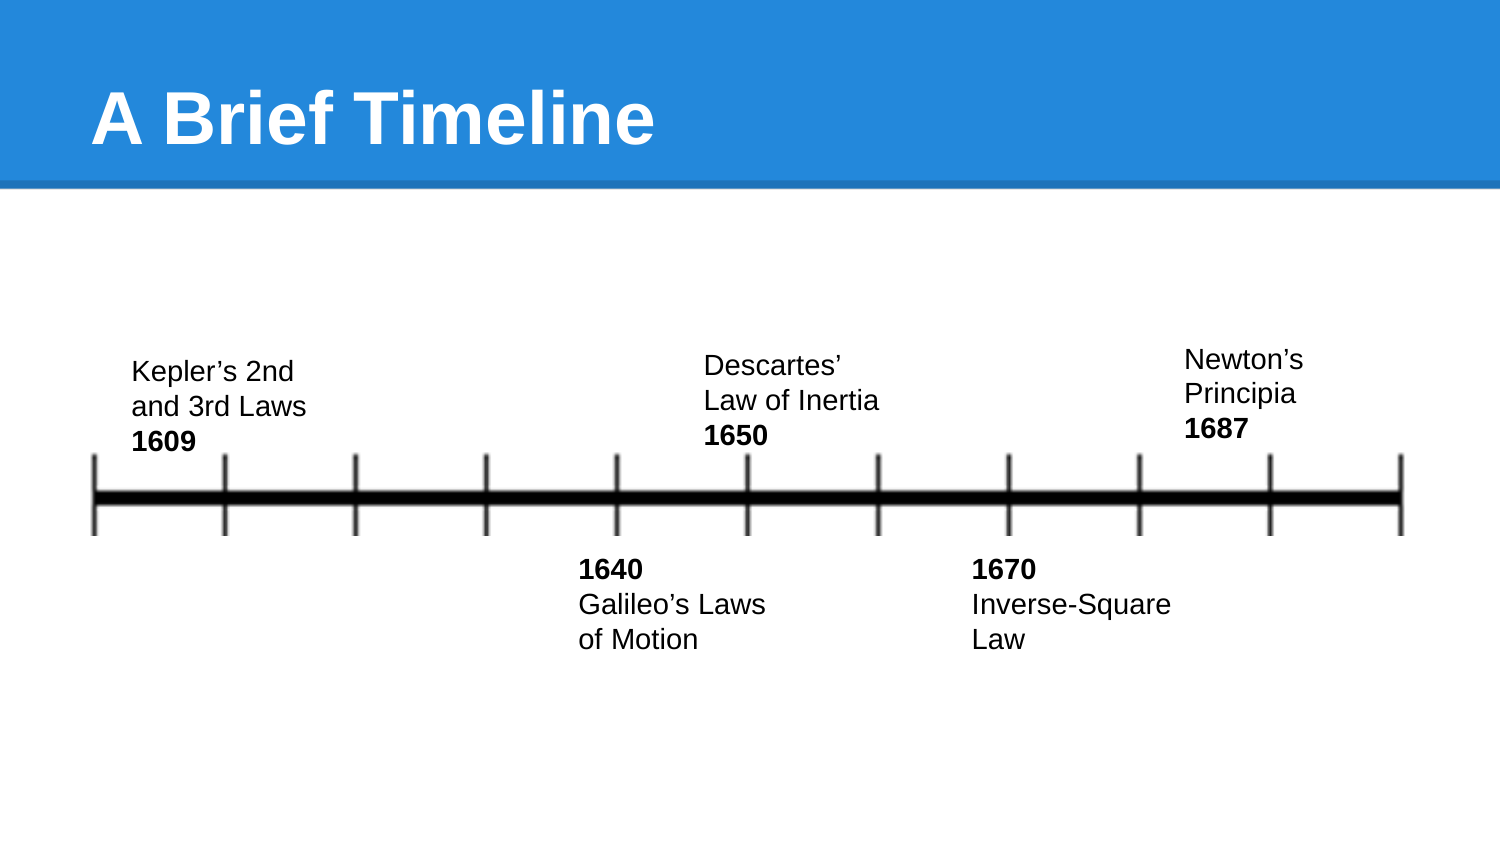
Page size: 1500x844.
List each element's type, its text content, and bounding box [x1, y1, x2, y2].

text_box Newton’s Principia 1687 [1169, 324, 1379, 411]
text_box 1640 Galileo’s Laws of Motion [563, 543, 788, 621]
text_box Descartes’ Law of Inertia 1650 [688, 331, 899, 417]
text_box 1670 Inverse-Square Law [956, 543, 1201, 621]
title A Brief Timeline [75, 33, 1425, 175]
text_box Kepler’s 2nd and 3rd Laws 1609 [116, 337, 327, 424]
picture [74, 449, 1426, 536]
